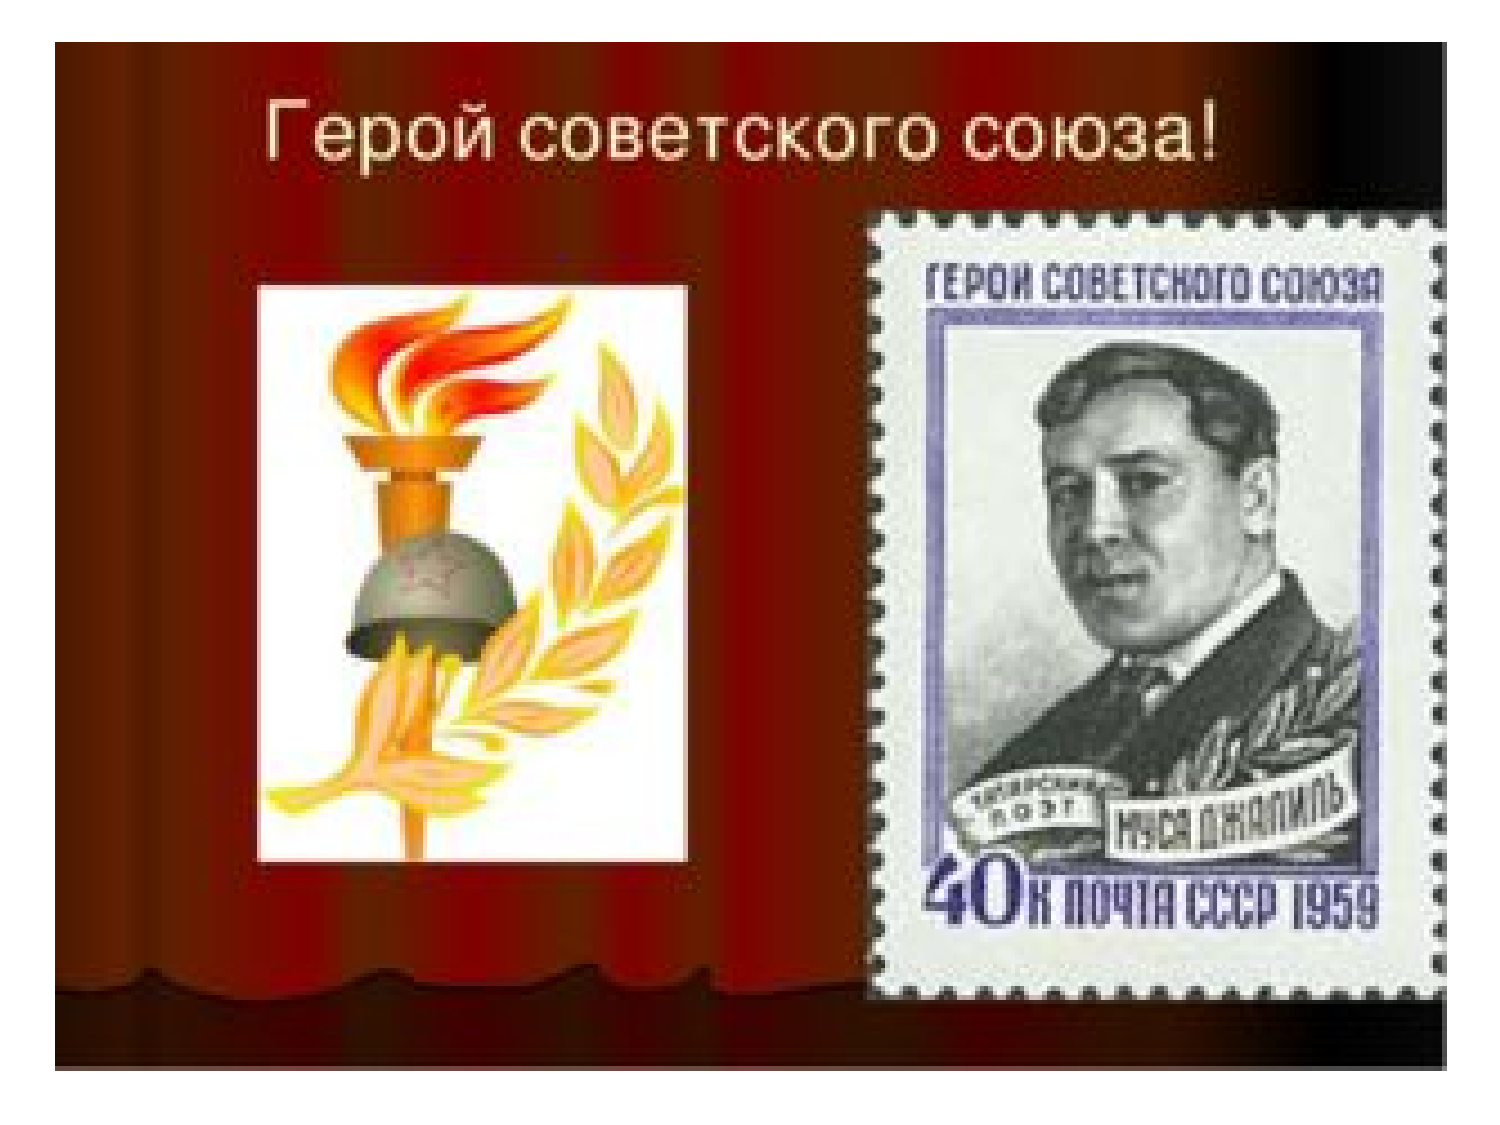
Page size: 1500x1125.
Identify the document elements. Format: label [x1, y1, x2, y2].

picture [55, 42, 1448, 1071]
